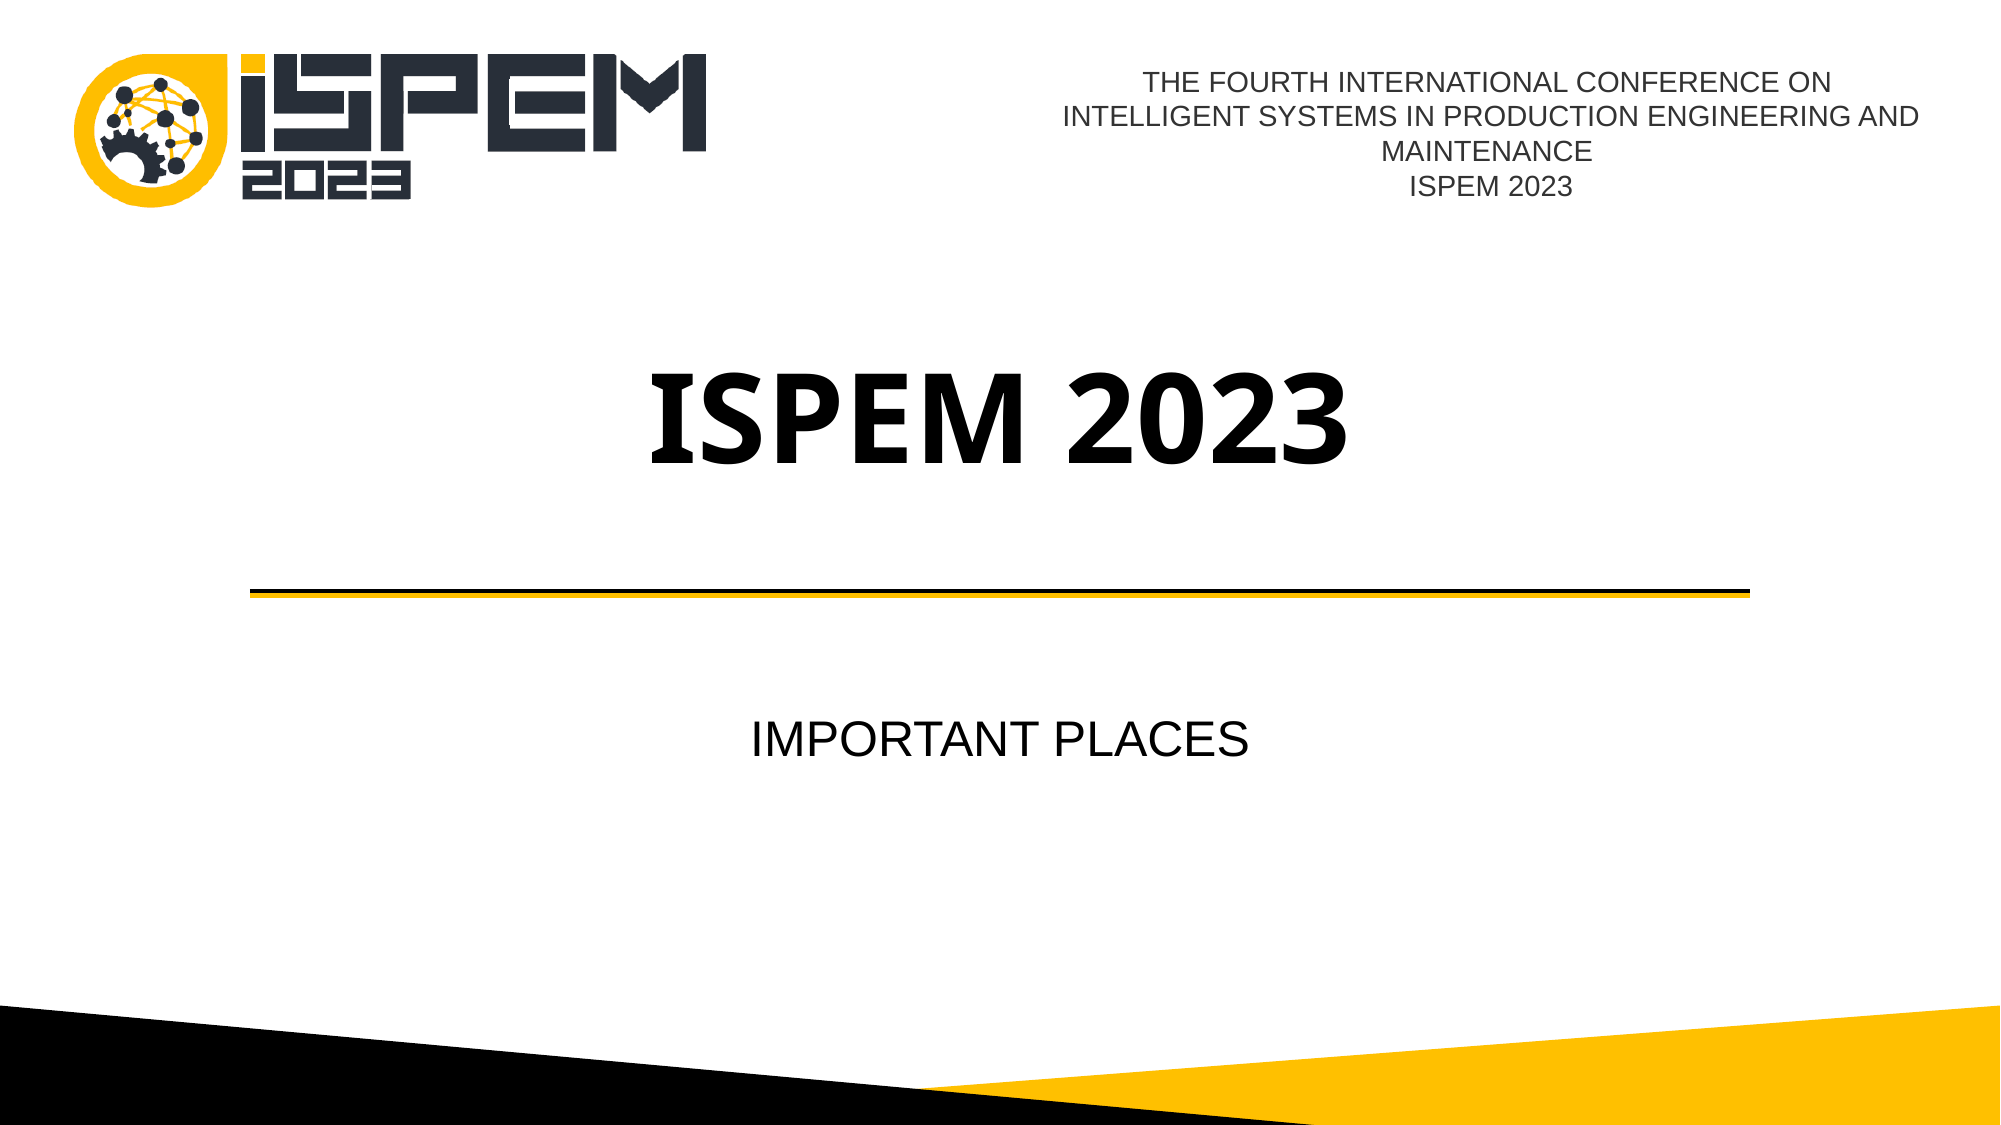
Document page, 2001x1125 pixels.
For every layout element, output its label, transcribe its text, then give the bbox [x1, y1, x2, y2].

picture [74, 54, 707, 212]
title Ispem 2023 [249, 260, 1750, 586]
subtitle IMPORTANT PLACES [249, 601, 1750, 873]
